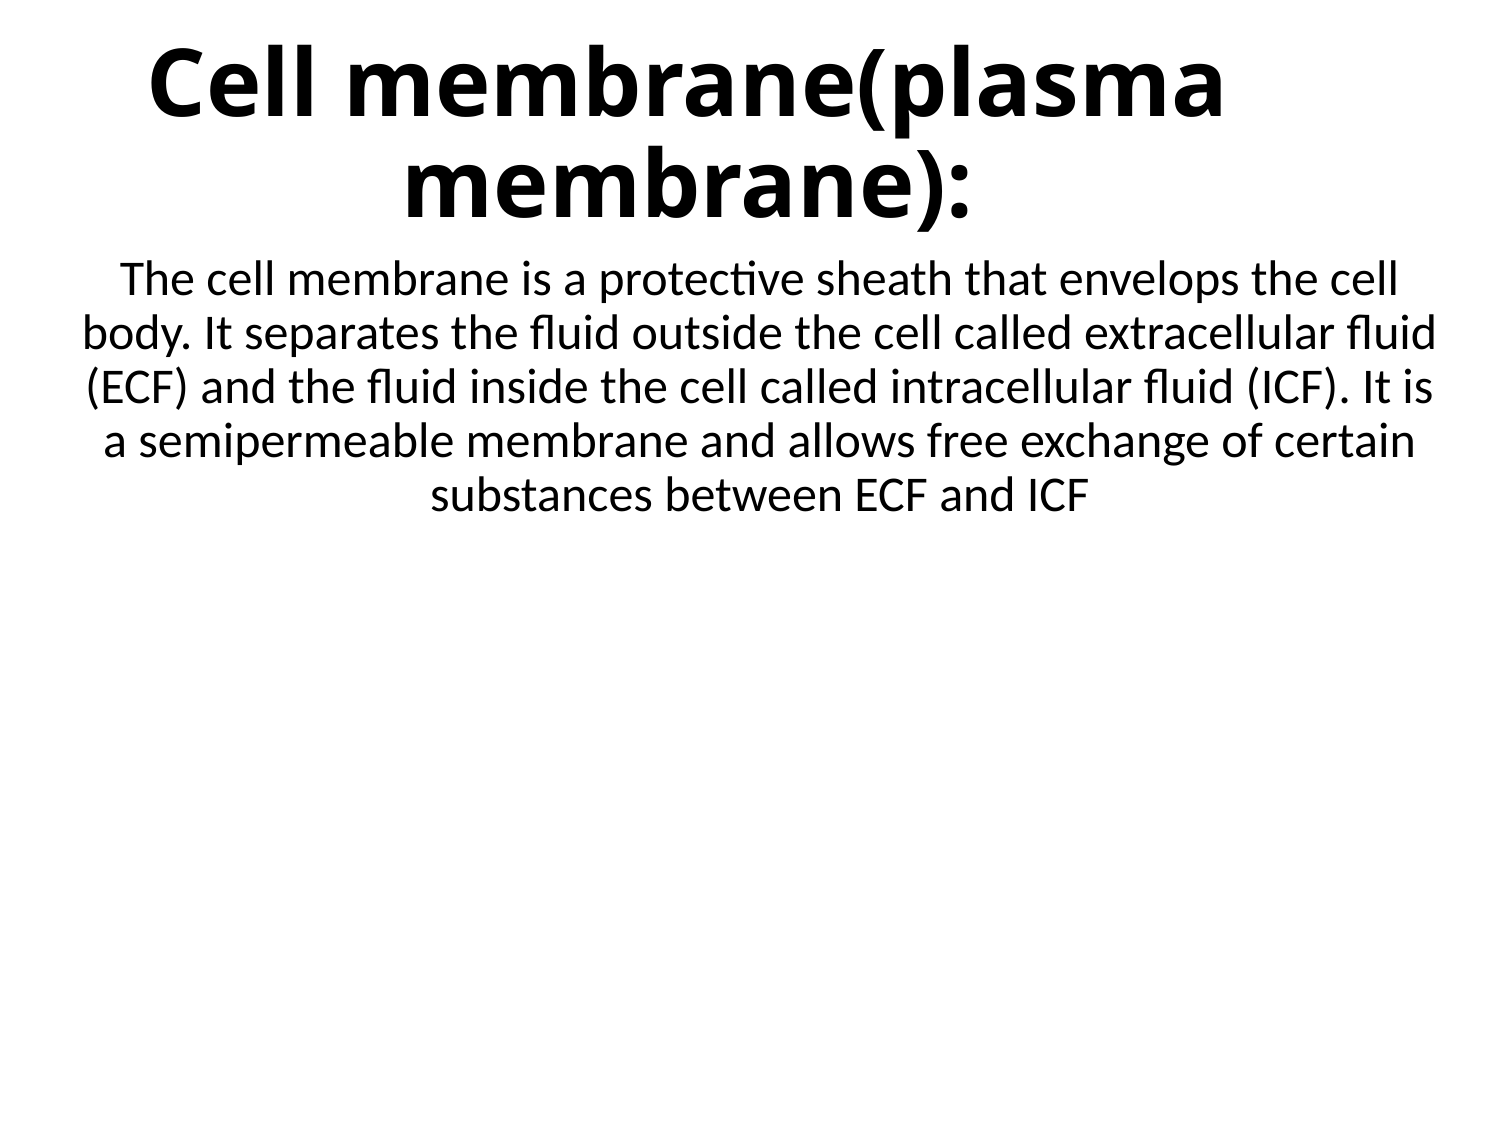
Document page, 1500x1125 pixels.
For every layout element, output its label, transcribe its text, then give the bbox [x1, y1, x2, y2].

title Cell membrane(plasma membrane): [23, 23, 1352, 246]
subtitle The cell membrane is a protective sheath that envelops the cell body. It separates the fluid outside the cell called extracellular fluid (ECF) and the fluid inside the cell called intracellular fluid (ICF). It is a semipermeable membrane and allows free exchange of certain substances between ECF and ICF [65, 245, 1455, 745]
